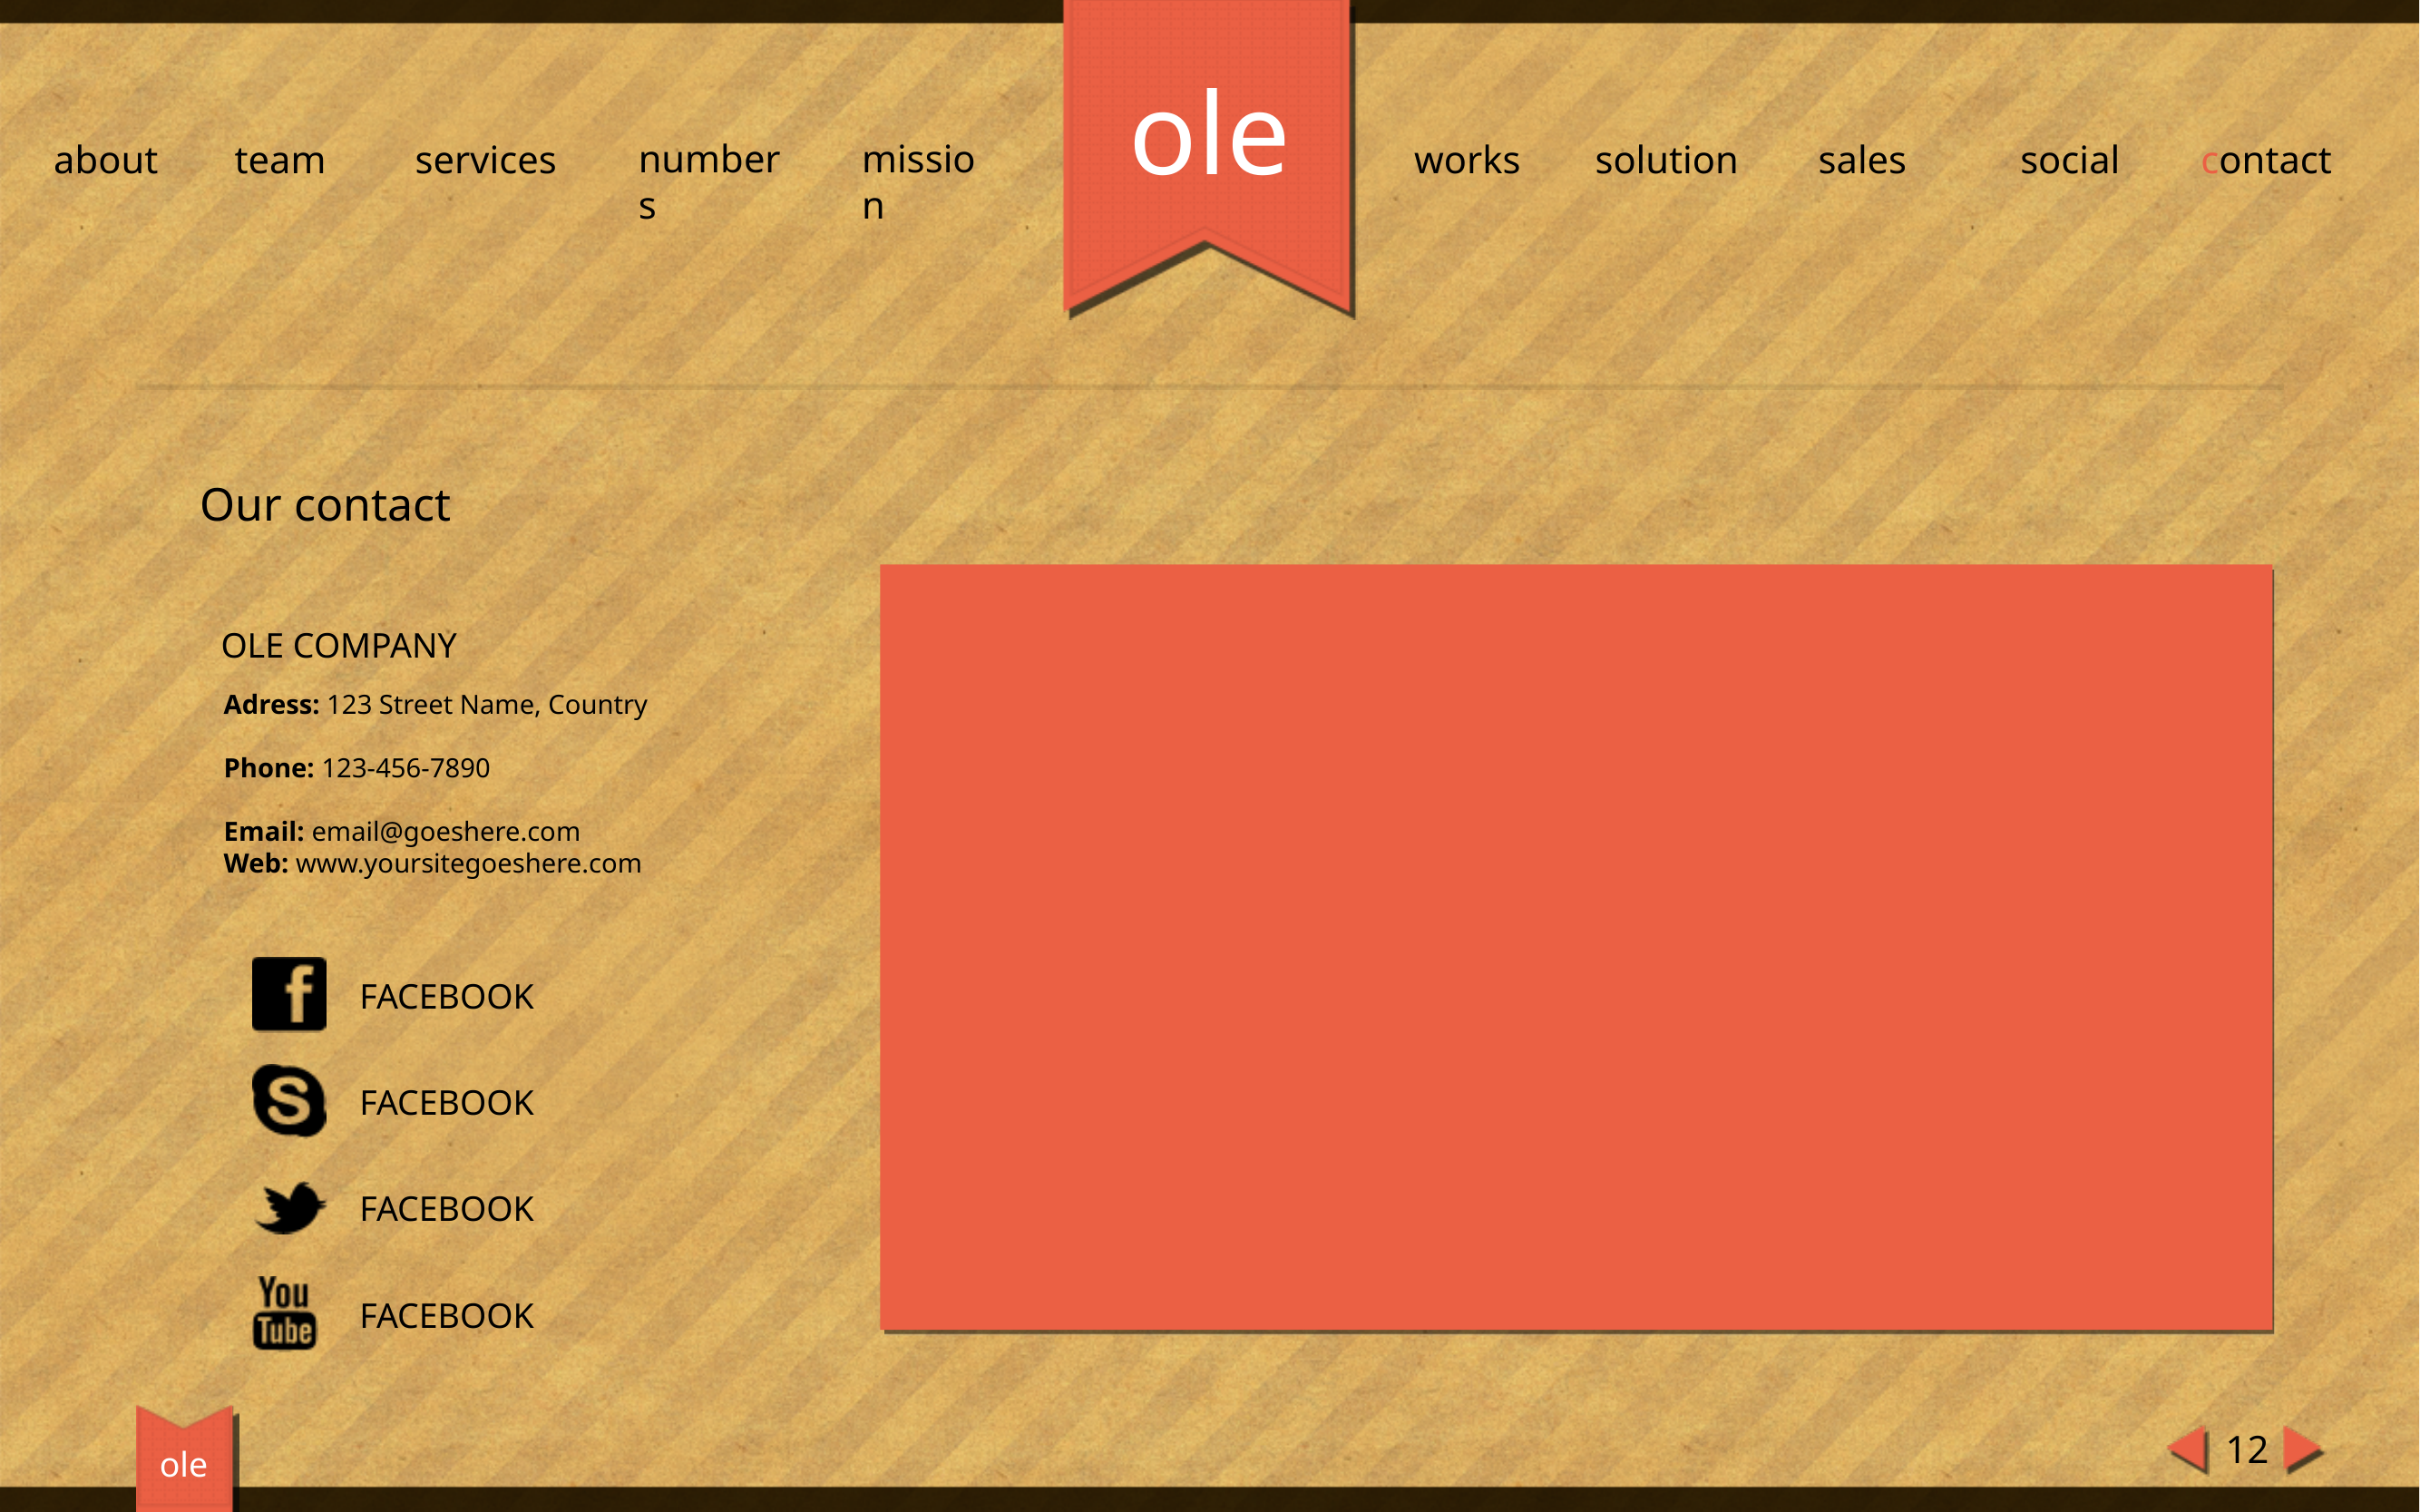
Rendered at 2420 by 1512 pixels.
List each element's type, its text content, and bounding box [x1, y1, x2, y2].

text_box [252, 1063, 546, 1140]
text_box [878, 562, 2275, 1332]
text_box sales [1804, 128, 1965, 188]
text_box 12 [2210, 1419, 2285, 1478]
text_box OLE COMPANY [207, 617, 471, 672]
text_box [252, 957, 546, 1033]
picture [0, 0, 2420, 1512]
text_box works [1400, 128, 1550, 188]
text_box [252, 1180, 546, 1236]
text_box services [401, 128, 583, 188]
text_box Our contact [187, 468, 465, 537]
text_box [1060, 0, 1359, 321]
text_box contact [2187, 128, 2358, 188]
text_box Adress: 123 Street Name, Country Phone: 123-456-7890 Email: email@goeshere.com Web: www.yoursitegoeshere.com [210, 681, 849, 885]
text_box solution [1581, 128, 1762, 188]
text_box mission [848, 128, 1008, 233]
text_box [252, 1276, 546, 1352]
text_box about [40, 128, 179, 188]
text_box numbers [625, 128, 806, 233]
text_box team [220, 128, 349, 188]
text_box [135, 1403, 240, 1512]
text_box social [2006, 128, 2145, 188]
